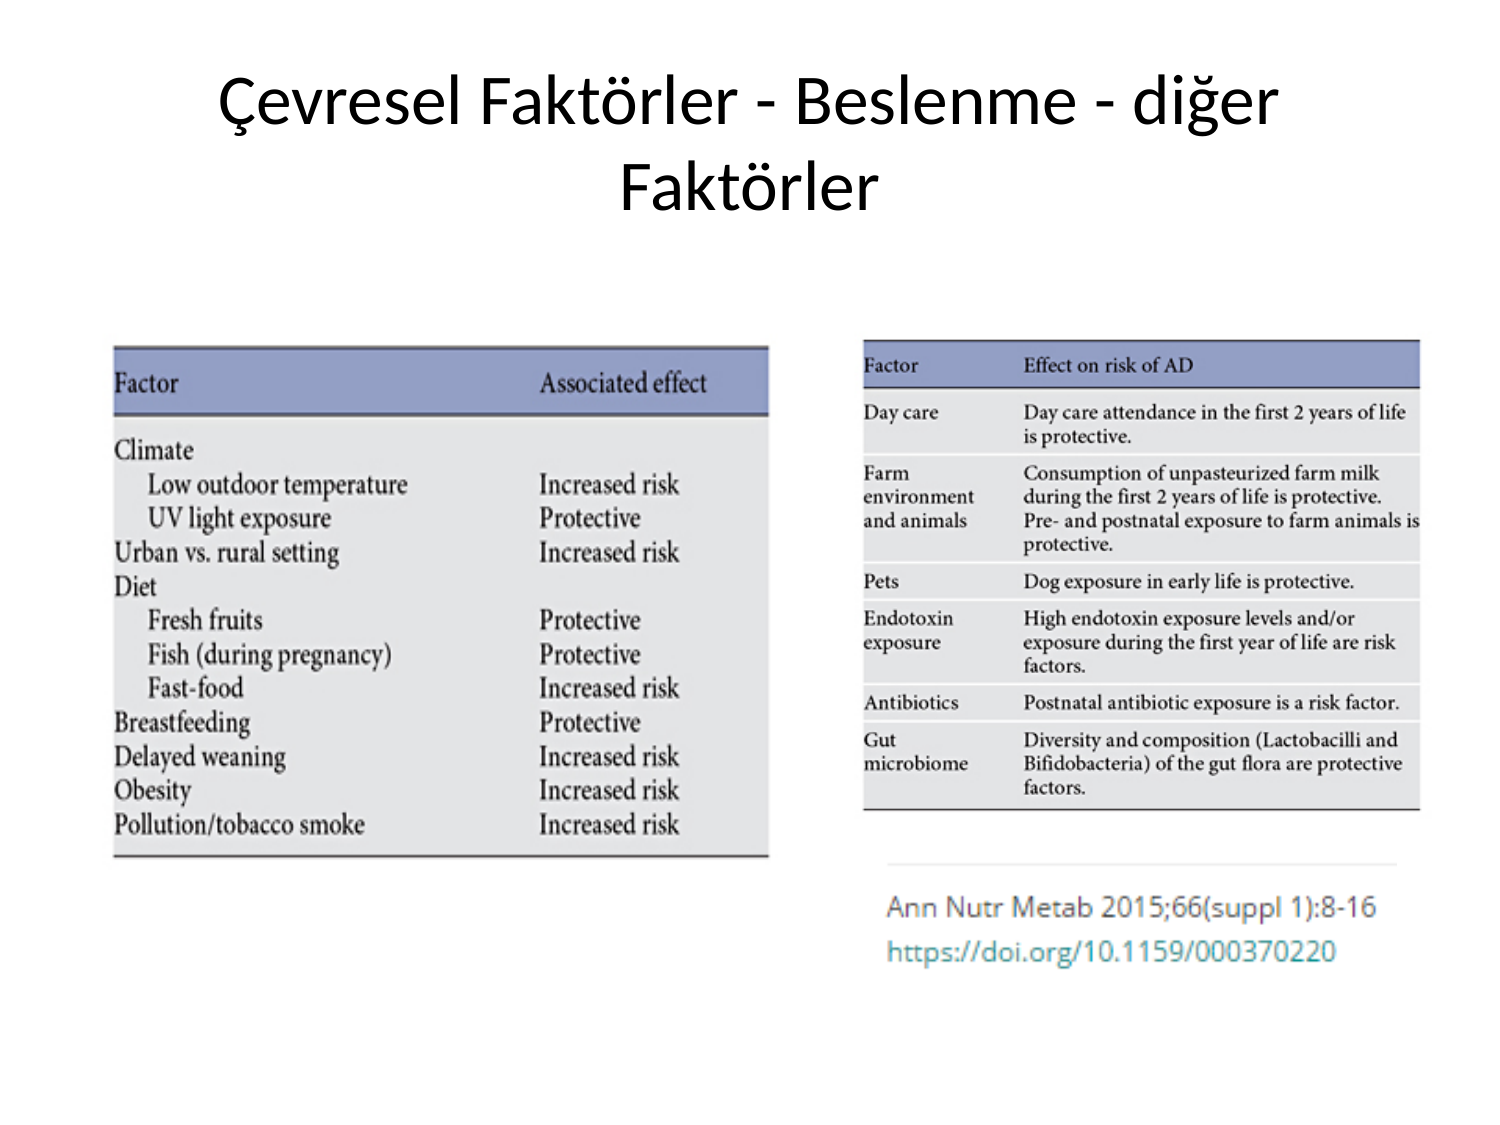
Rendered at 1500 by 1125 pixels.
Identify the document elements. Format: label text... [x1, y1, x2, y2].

picture [879, 857, 1398, 1003]
picture [89, 326, 787, 878]
picture [844, 326, 1442, 821]
title Çevresel Faktörler - Beslenme - diğer Faktörler [75, 45, 1425, 233]
